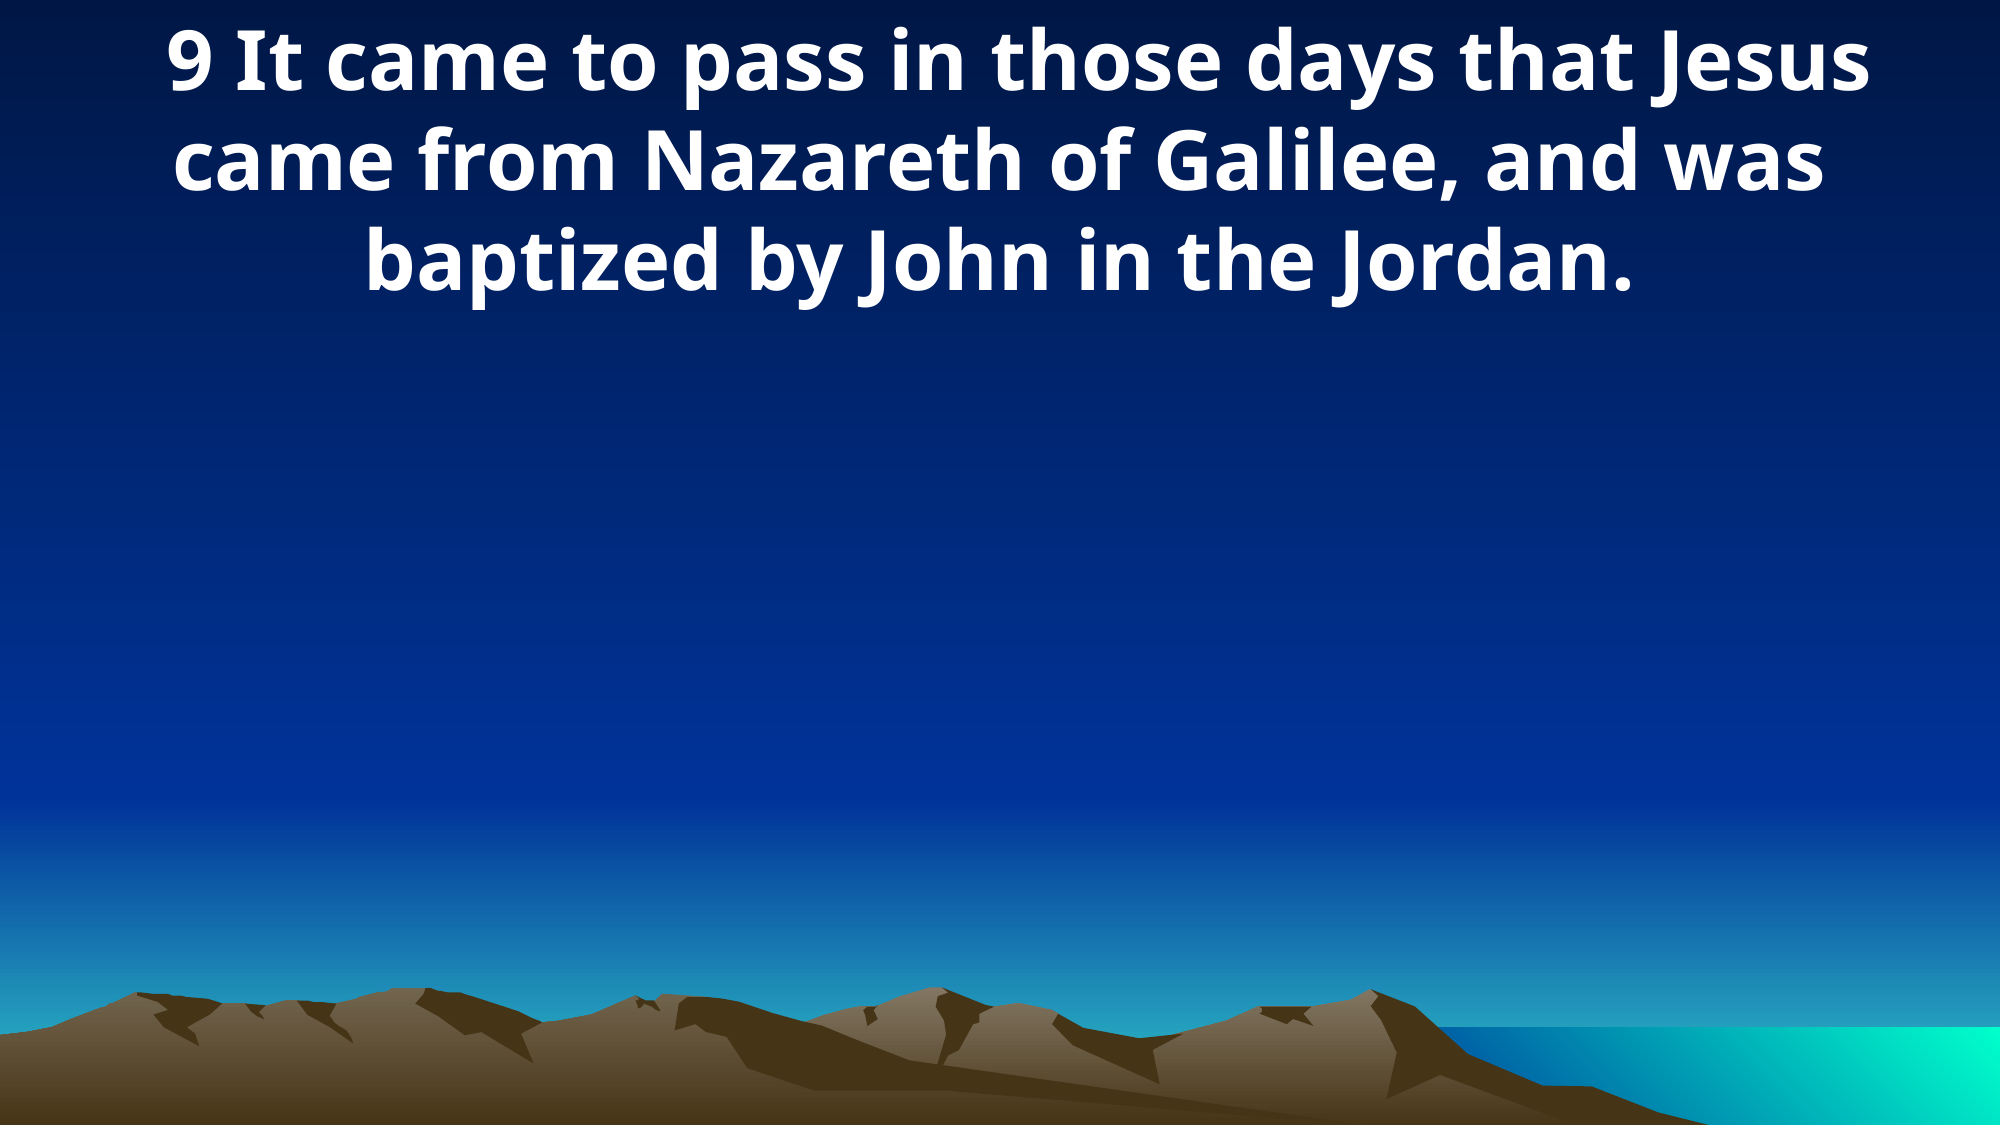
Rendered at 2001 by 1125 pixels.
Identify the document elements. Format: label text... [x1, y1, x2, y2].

text_box 9 It came to pass in those days that Jesus came from Nazareth of Galilee, and was baptized by John in the Jordan. [0, 0, 2000, 988]
